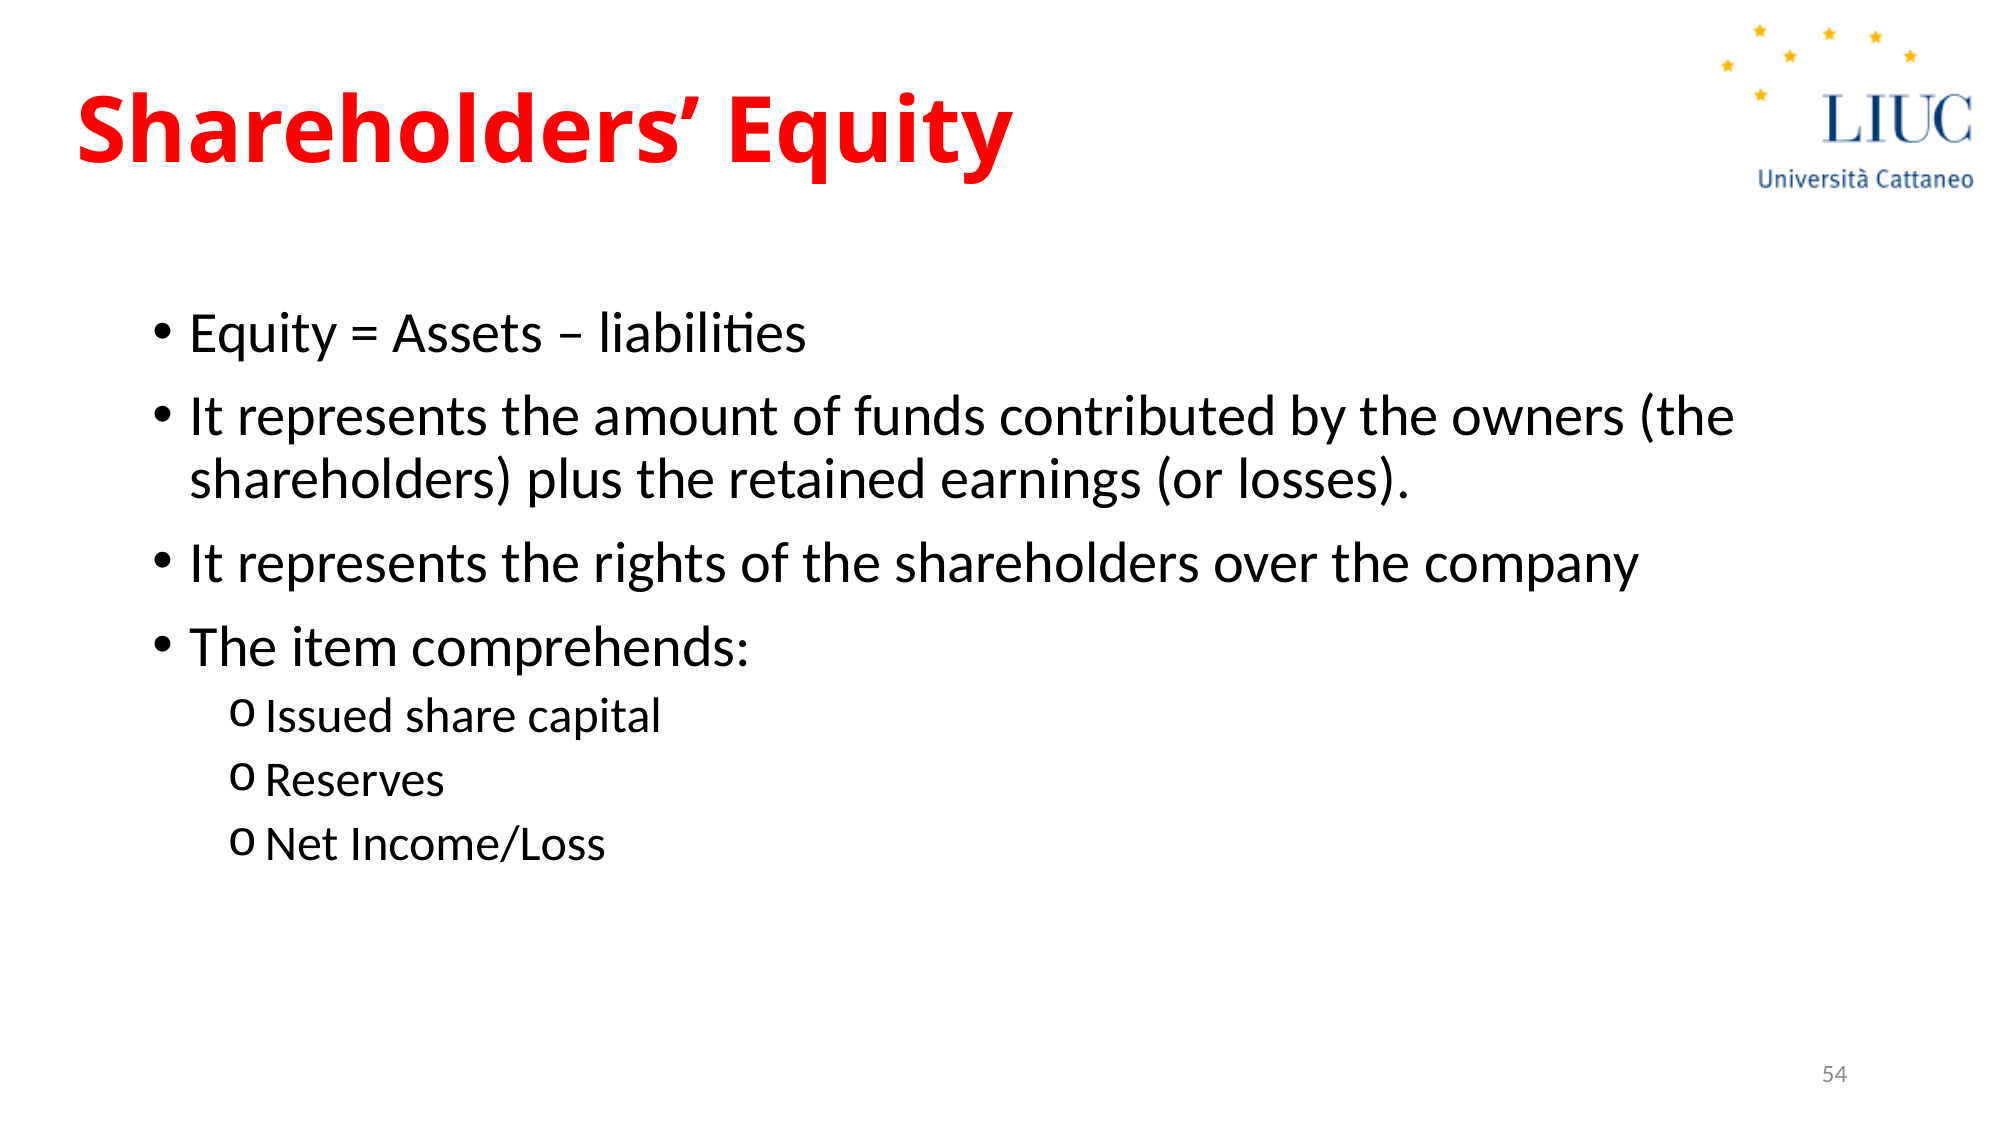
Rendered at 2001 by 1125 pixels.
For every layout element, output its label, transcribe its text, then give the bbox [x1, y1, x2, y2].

slide_number 54 [1412, 1042, 1863, 1103]
title Shareholders’ Equity [61, 24, 1787, 242]
picture [1696, 0, 2000, 210]
list Equity = Assets – liabilities It represents the amount of funds contributed by the owners (the shareholders) plus the retained earnings (or losses). It represents the rights of the shareholders over the company The item comprehends: Issued share capital Reserves Net Income/Loss [137, 294, 1863, 923]
